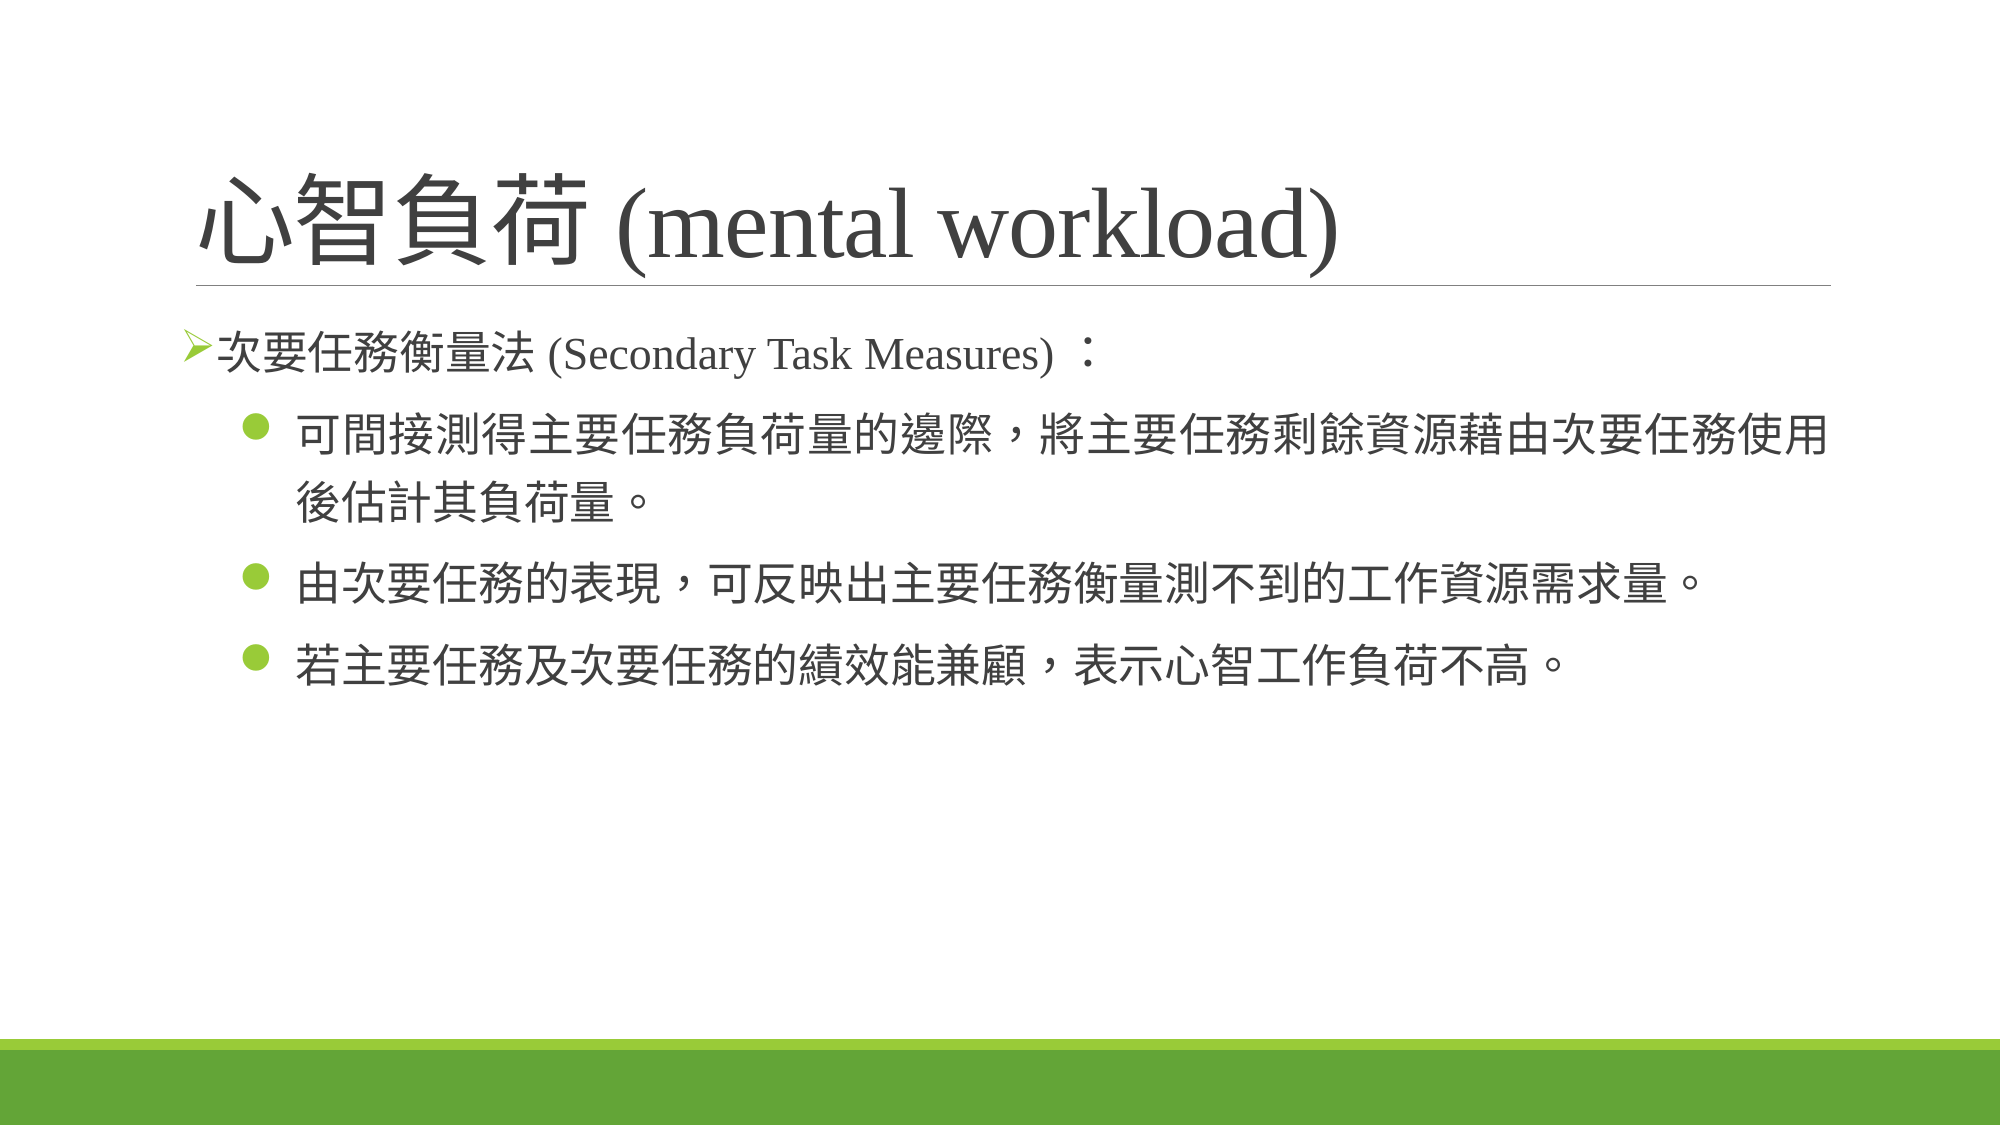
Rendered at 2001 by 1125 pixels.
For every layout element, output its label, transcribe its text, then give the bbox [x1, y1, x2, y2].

list 次要任務衡量法(Secondary Task Measures)： 可間接測得主要任務負荷量的邊際，將主要任務剩餘資源藉由次要任務使用後估計其負荷量。 由次要任務的表現，可反映出主要任務衡量測不到的工作資源需求量。 若主要任務及次要任務的績效能兼顧，表示心智工作負荷不高。 [180, 302, 1830, 963]
title 心智負荷(mental workload) [180, 47, 1830, 285]
